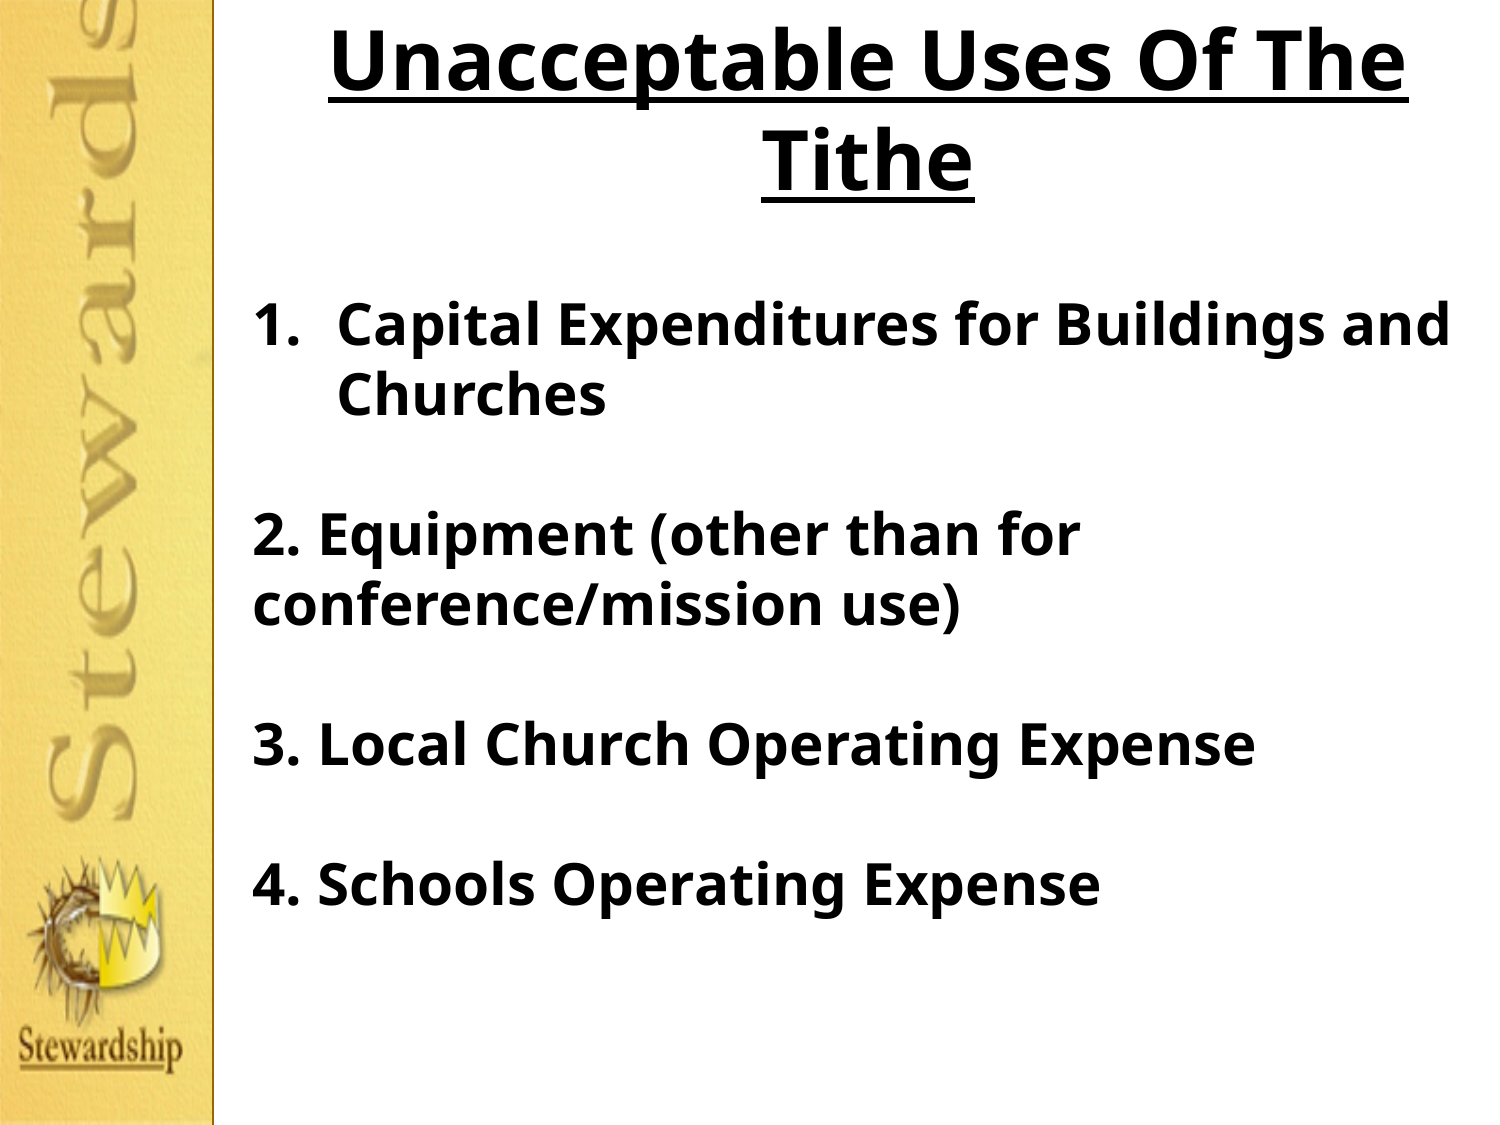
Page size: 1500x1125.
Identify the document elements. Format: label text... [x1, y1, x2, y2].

text_box Unacceptable Uses Of The Tithe Capital Expenditures for Buildings and Churches 2. Equipment (other than for conference/mission use) 3. Local Church Operating Expense 4. Schools Operating Expense [237, 0, 1500, 925]
picture [0, 0, 213, 1125]
